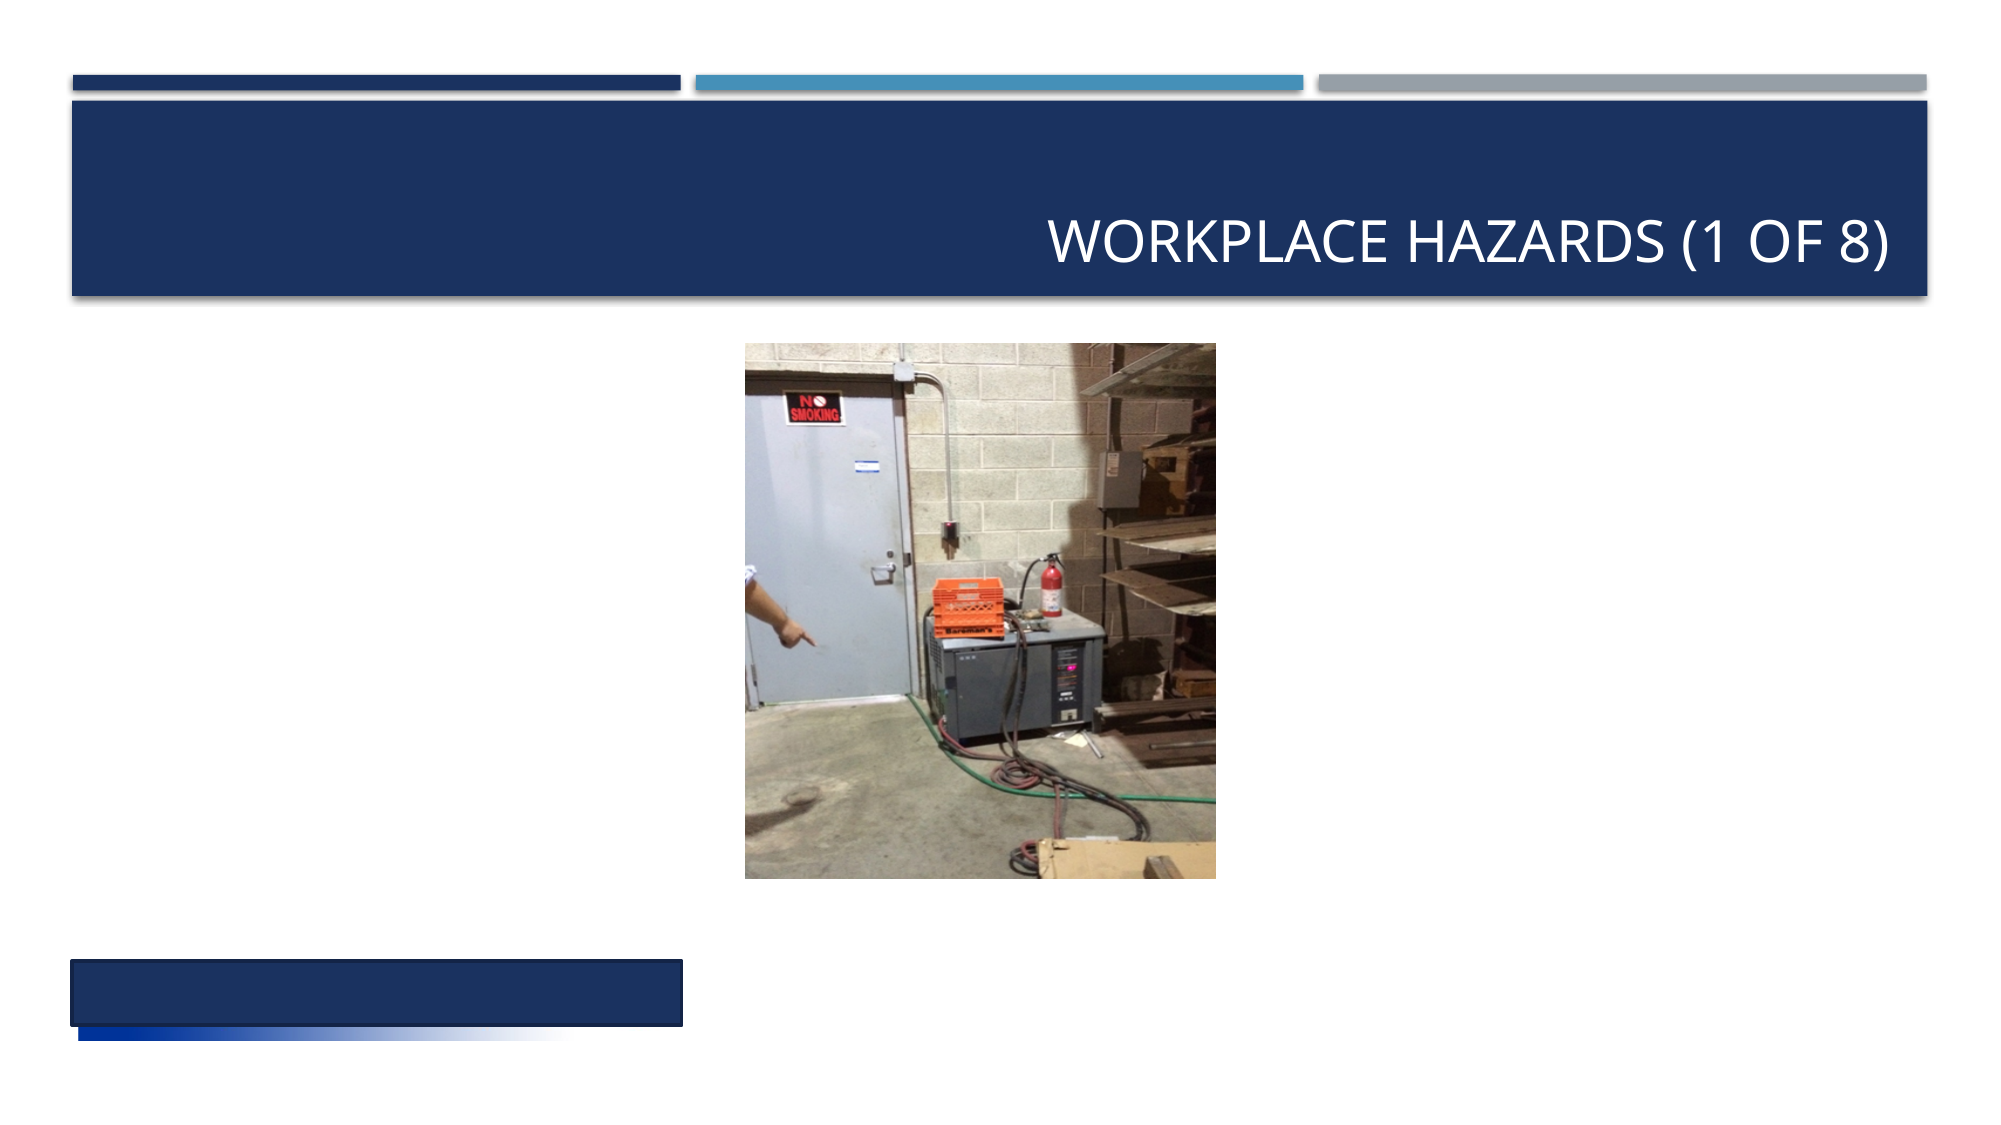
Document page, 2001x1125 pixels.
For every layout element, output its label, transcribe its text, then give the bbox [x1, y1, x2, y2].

title Workplace hazards (1 of 8) [95, 115, 1905, 282]
picture [77, 1027, 672, 1041]
text_box [70, 959, 683, 1027]
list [745, 342, 1217, 879]
